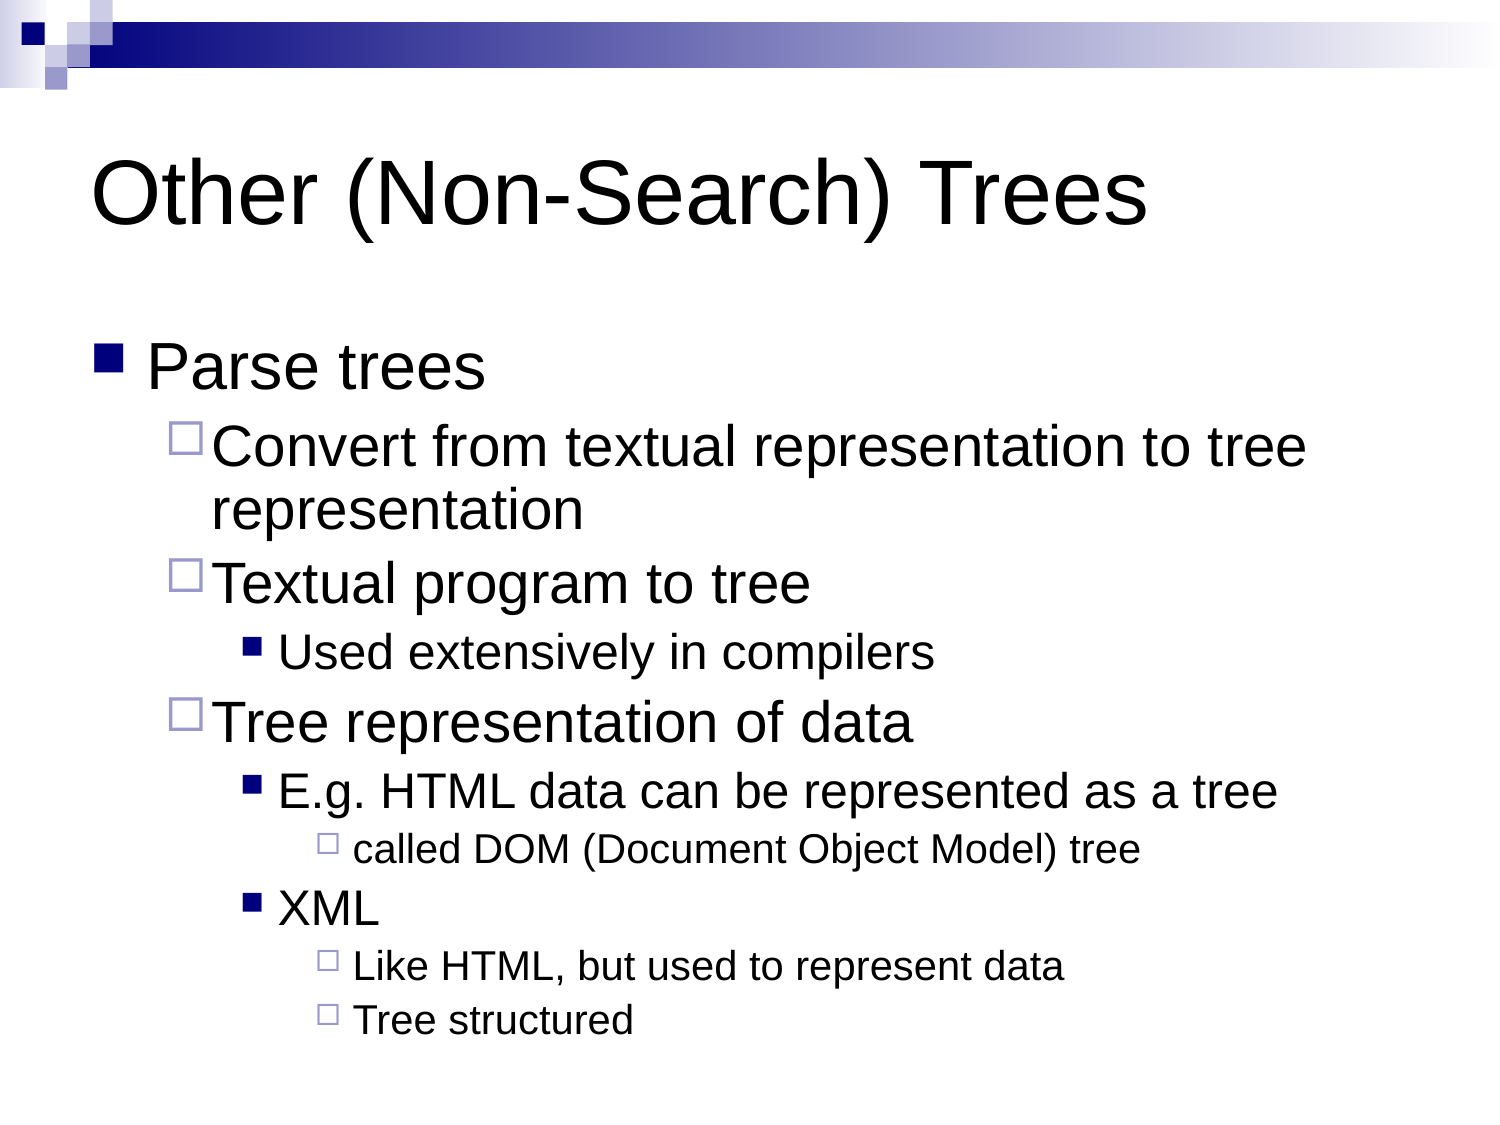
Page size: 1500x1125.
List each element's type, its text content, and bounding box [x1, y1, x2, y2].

list Parse trees Convert from textual representation to tree representation Textual program to tree Used extensively in compilers Tree representation of data E.g. HTML data can be represented as a tree called DOM (Document Object Model) tree XML Like HTML, but used to represent data Tree structured [75, 324, 1425, 963]
title Other (Non-Search) Trees [75, 75, 1425, 300]
